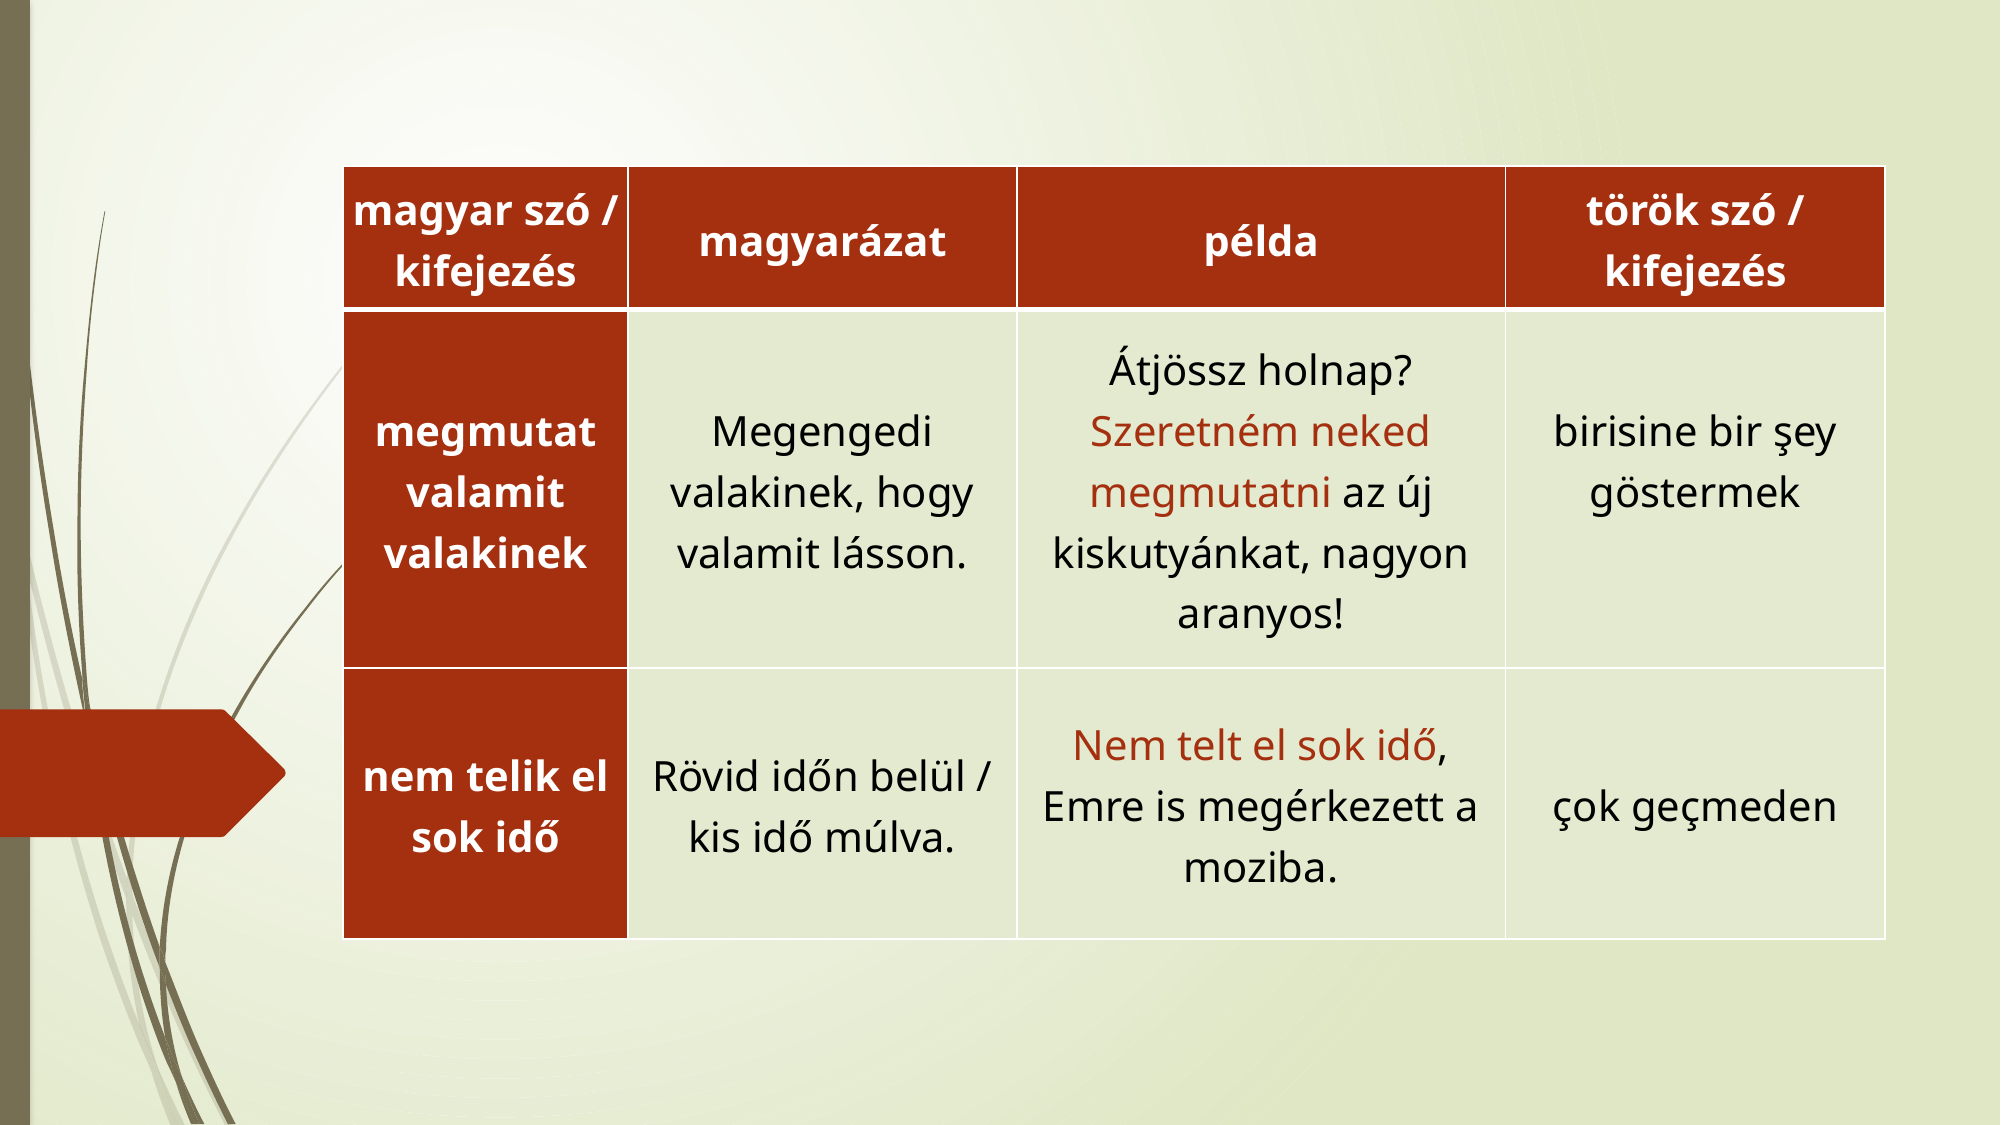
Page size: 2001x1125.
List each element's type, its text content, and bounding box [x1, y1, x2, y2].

table_cell Megengedi valakinek, hogy valamit lásson. [629, 312, 1016, 667]
table_cell Rövid időn belül / kis idő múlva. [629, 669, 1016, 938]
table_header példa [1018, 167, 1505, 307]
table_cell birisine bir şey göstermek [1506, 312, 1884, 667]
table_cell çok geçmeden [1506, 669, 1884, 938]
table_header magyar szó / kifejezés [344, 167, 627, 307]
table_header magyarázat [629, 167, 1016, 307]
table_cell Nem telt el sok idő, Emre is megérkezett a moziba. [1018, 669, 1505, 938]
table_header török szó / kifejezés [1506, 167, 1884, 307]
table_cell megmutat valamit valakinek [344, 312, 627, 667]
table_cell Átjössz holnap? Szeretném neked megmutatni az új kiskutyánkat, nagyon aranyos! [1018, 312, 1505, 667]
table_cell nem telik el sok idő [344, 669, 627, 938]
